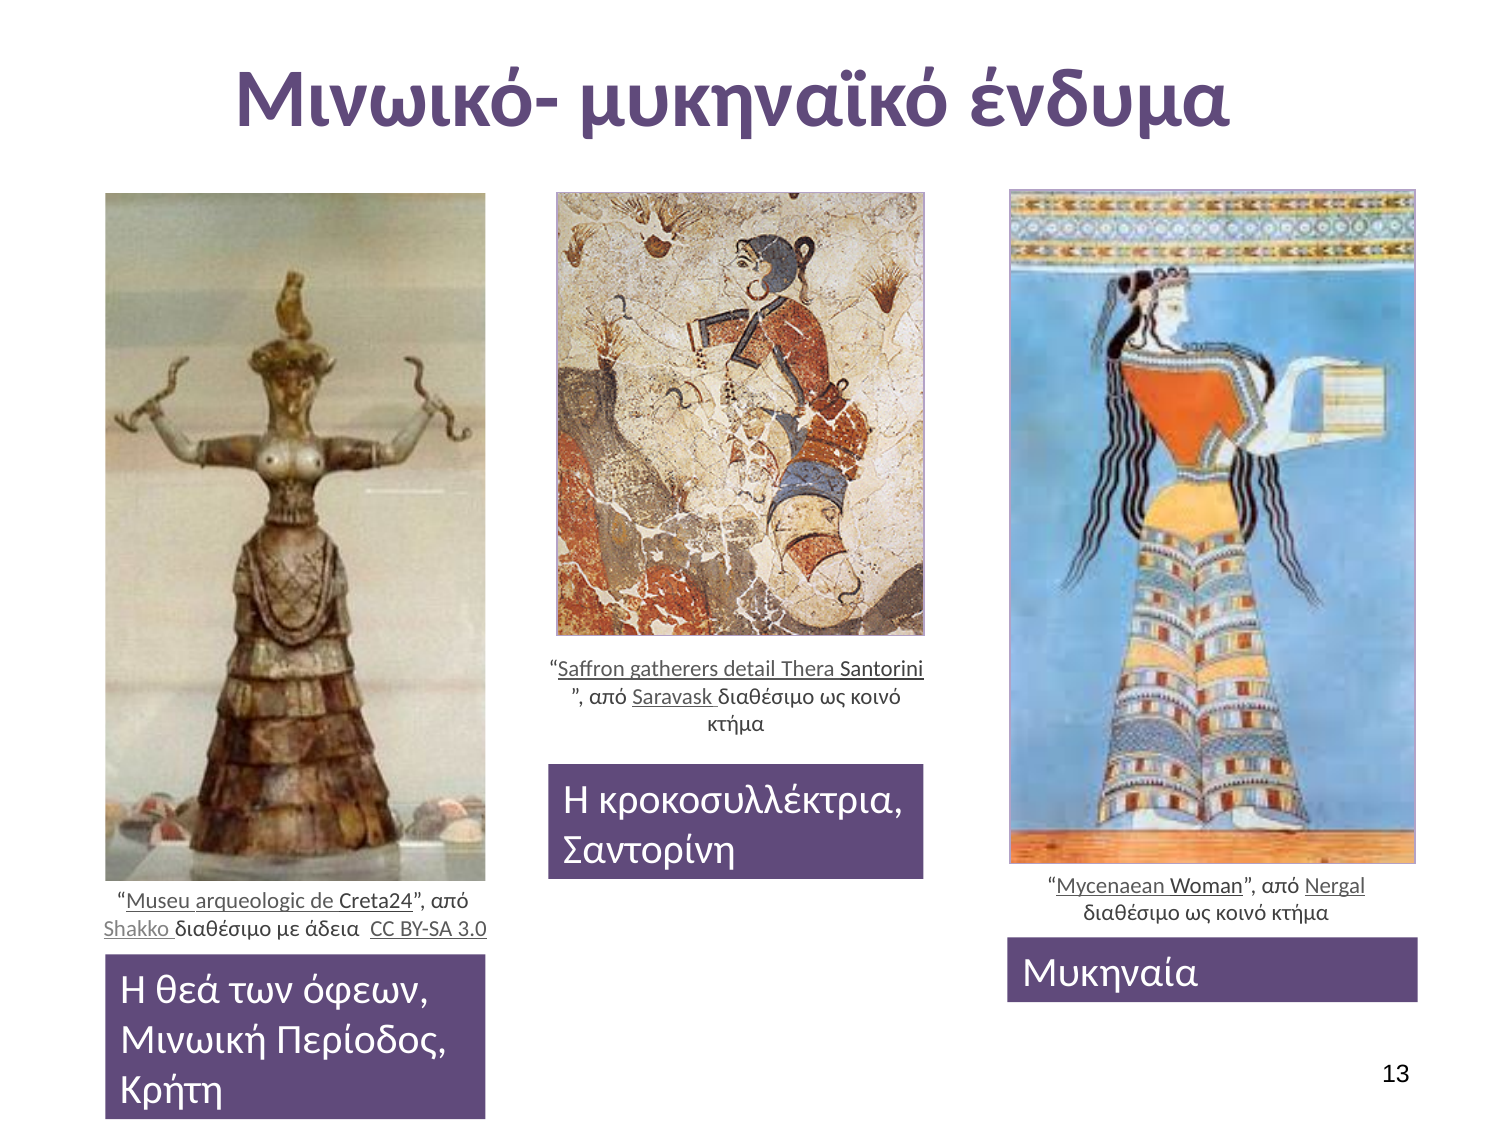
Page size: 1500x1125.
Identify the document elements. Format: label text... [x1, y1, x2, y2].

text_box Η κροκοσυλλέκτρια, Σαντορίνη [548, 764, 924, 879]
picture [105, 192, 486, 882]
text_box Μυκηναία [1007, 937, 1418, 1003]
text_box “Saffron gatherers detail Thera Santorini”, από Saravask διαθέσιμο ως κοινό κτήμα [528, 646, 944, 744]
picture [557, 192, 924, 635]
slide_number 12 [1074, 1042, 1425, 1103]
text_box “Museu arqueologic de Creta24”, από Shakko διαθέσιμο με άδεια CC BY-SA 3.0 [87, 878, 504, 949]
picture [1010, 190, 1415, 864]
text_box Η θεά των όφεων, Μινωική Περίοδος, Κρήτη [105, 954, 486, 1120]
title Μινωικό- μυκηναϊκό ένδυμα [76, 19, 1427, 168]
text_box “Mycenaean Woman”, από Nergal διαθέσιμο ως κοινό κτήμα [998, 862, 1415, 933]
